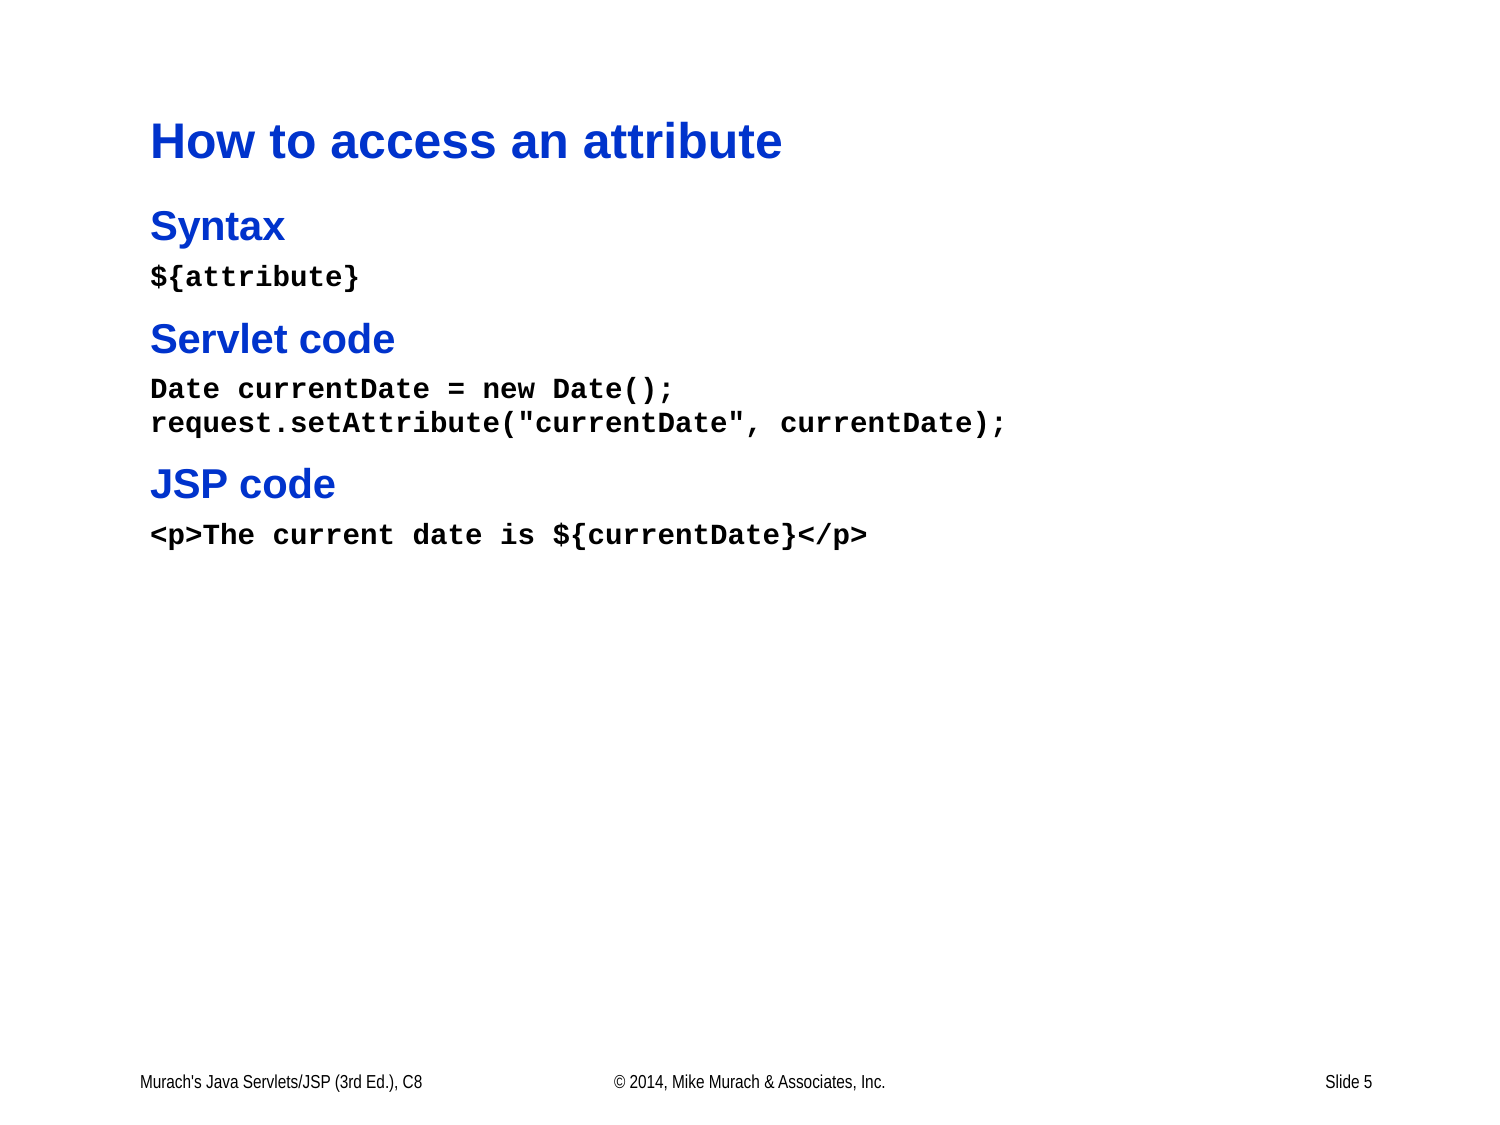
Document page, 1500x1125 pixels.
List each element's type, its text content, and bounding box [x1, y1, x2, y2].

slide_number Slide 5 [1074, 1025, 1388, 1100]
footer © 2014, Mike Murach & Associates, Inc. [474, 1025, 1025, 1100]
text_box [149, 112, 1348, 182]
slide_number Murach's Java Servlets/JSP (3rd Ed.), C8 [125, 1025, 450, 1100]
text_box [149, 183, 1349, 638]
